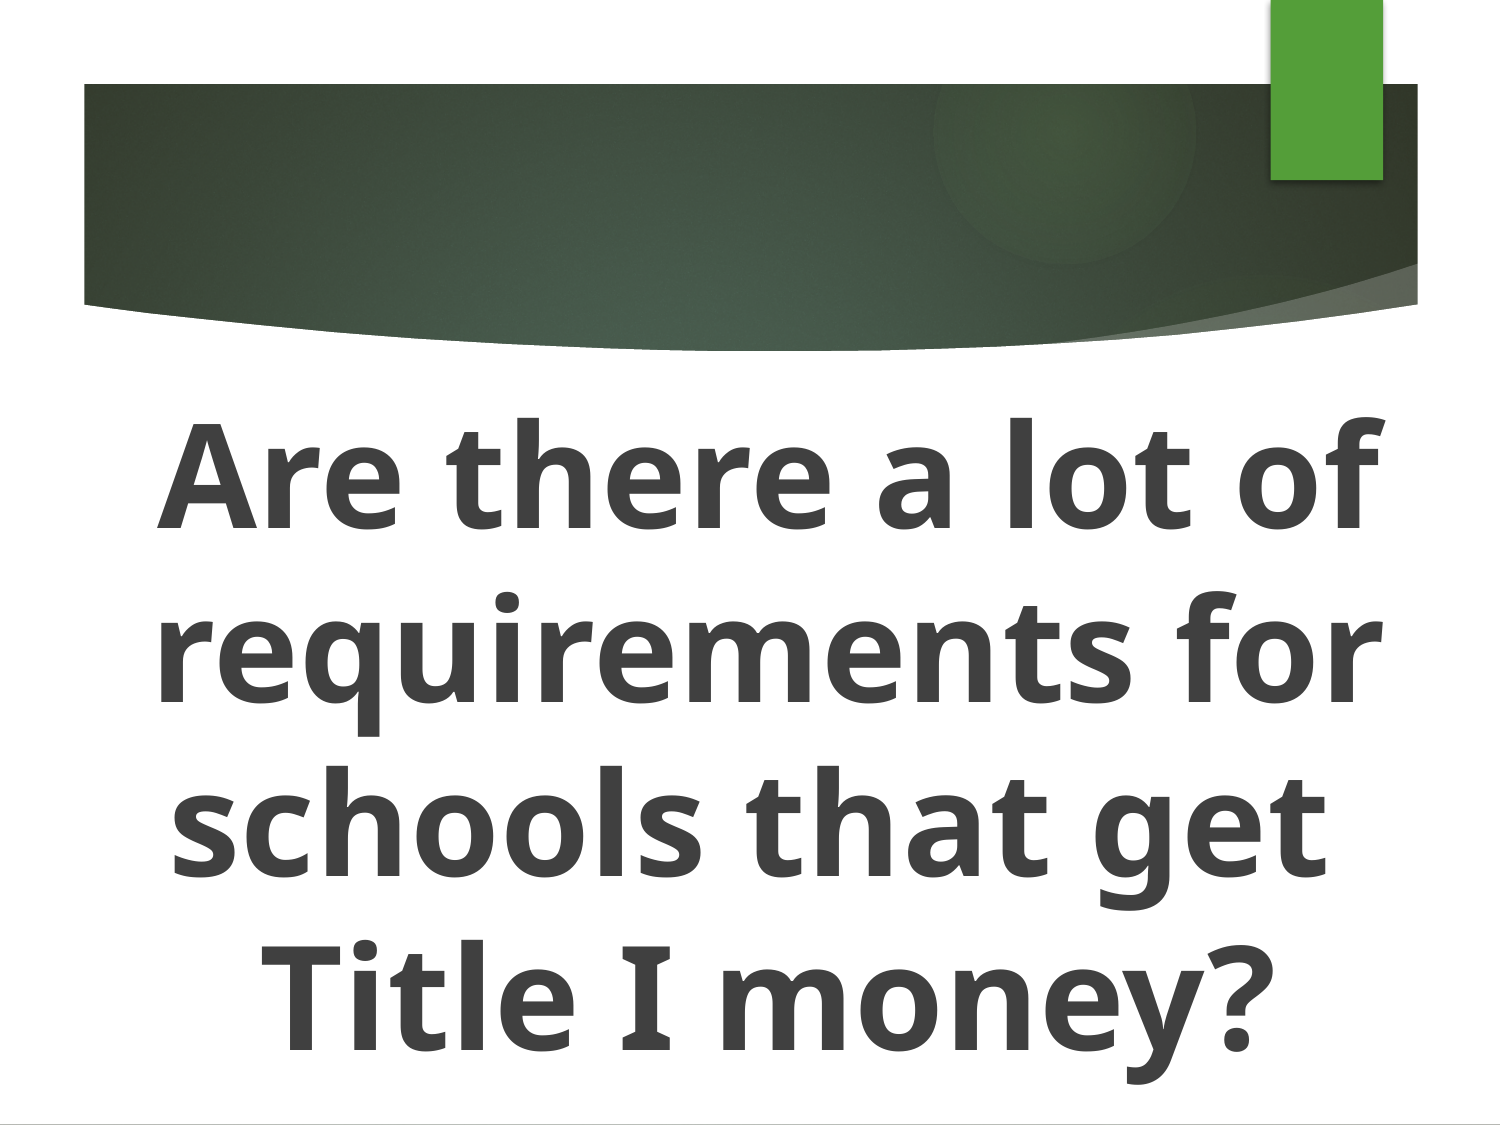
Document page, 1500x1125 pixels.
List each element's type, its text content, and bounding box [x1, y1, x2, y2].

title Are there a lot of requirements for schools that get Title I money? [37, 375, 1500, 1088]
